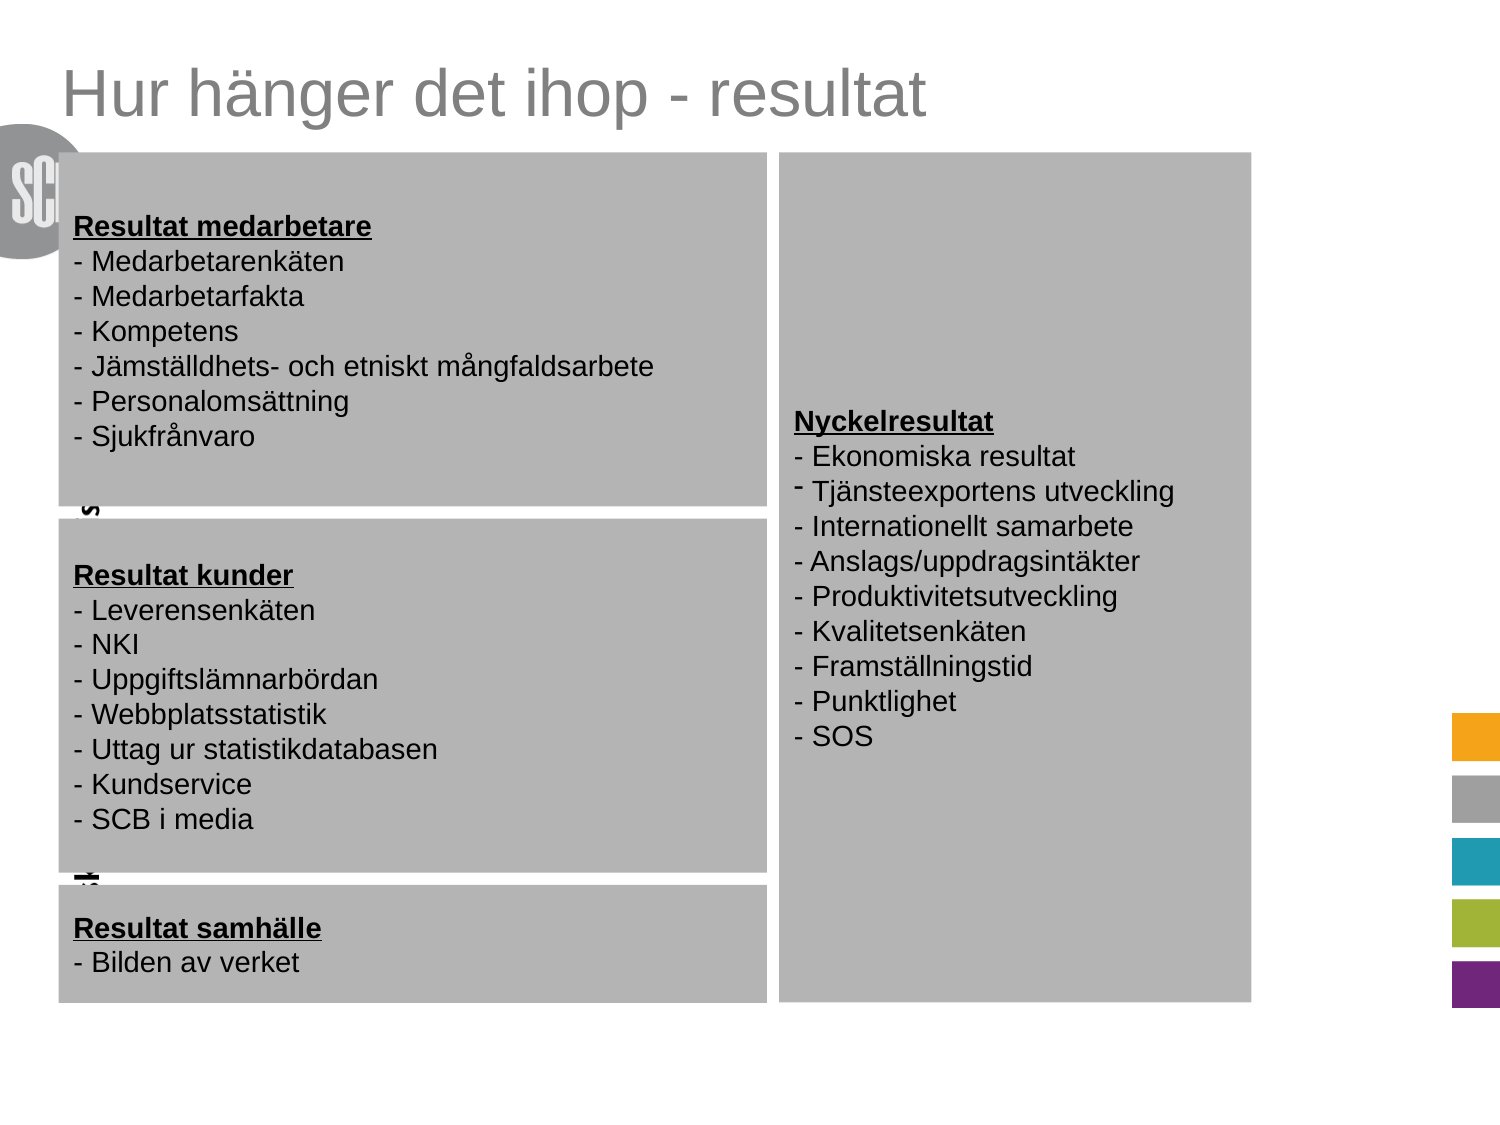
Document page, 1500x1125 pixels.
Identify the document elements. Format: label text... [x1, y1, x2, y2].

picture [1452, 713, 1500, 1008]
title Hur hänger det ihop - resultat [46, 35, 1397, 145]
picture [0, 124, 107, 1002]
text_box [58, 152, 1252, 1004]
